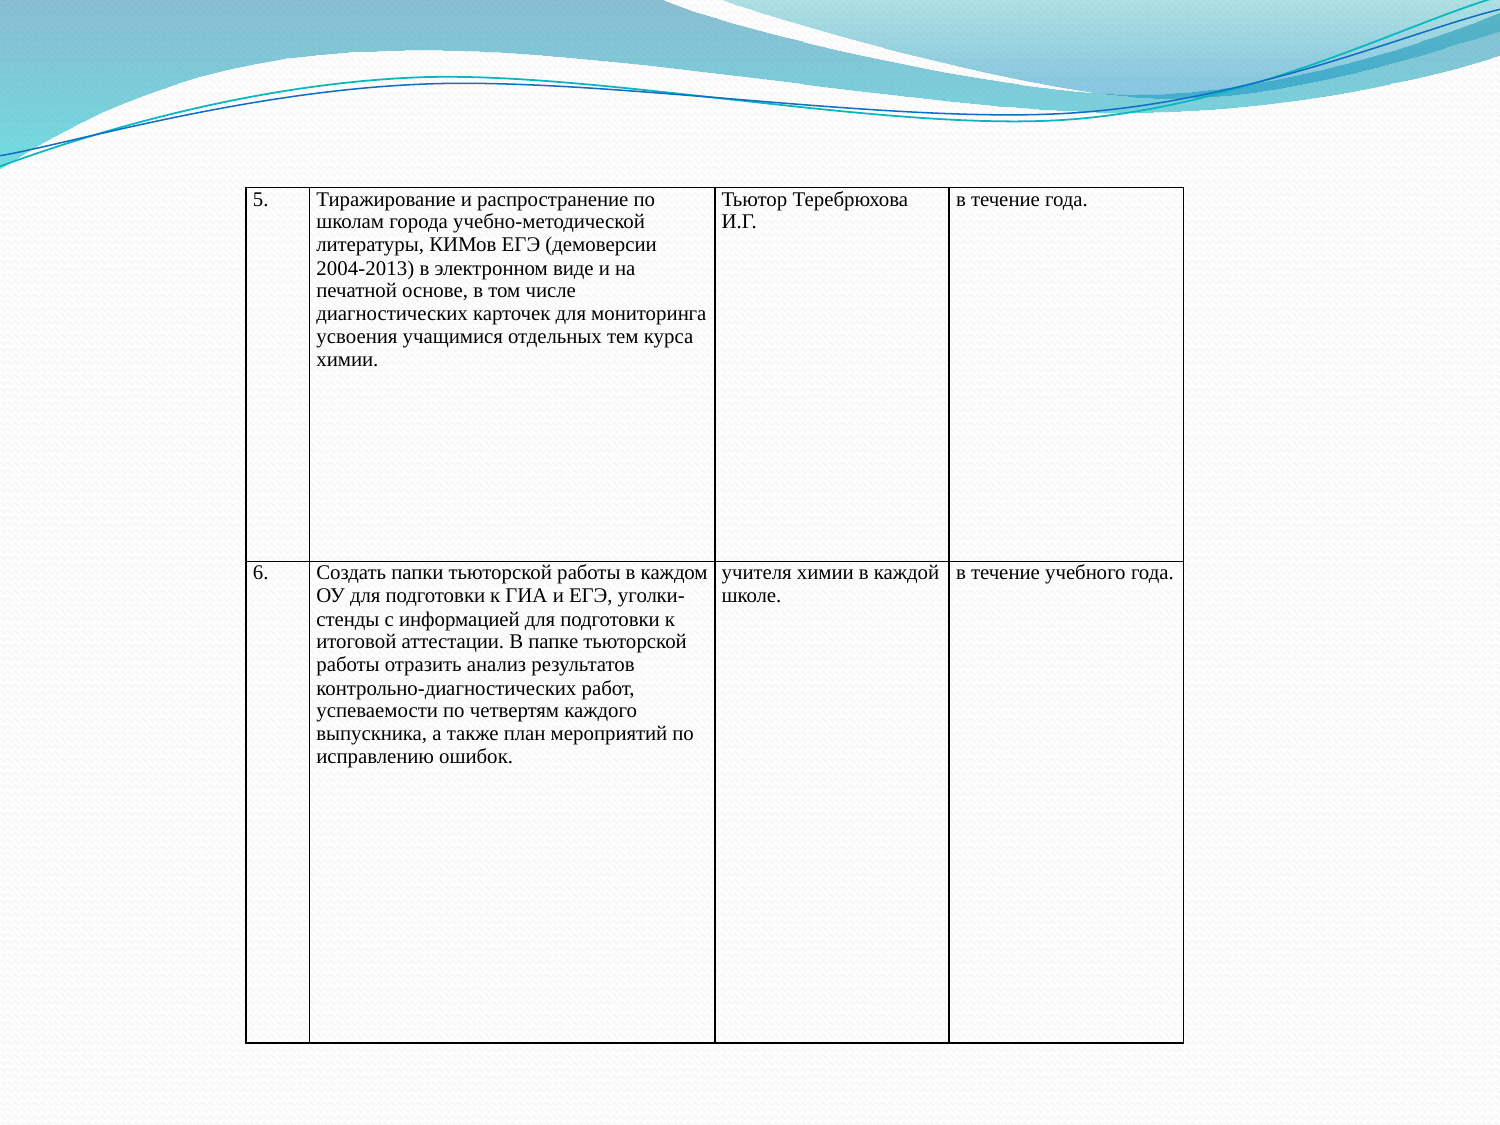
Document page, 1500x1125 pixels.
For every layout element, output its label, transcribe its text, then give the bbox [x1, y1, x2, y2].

table_header в течение года. [950, 188, 1183, 561]
table_cell учителя химии в каждой школе. [716, 562, 948, 1042]
table_cell в течение учебного года. [950, 562, 1183, 1042]
table_header Тиражирование и распространение по школам города учебно-методической литературы, КИМов ЕГЭ (демоверсии 2004-2013) в электронном виде и на печатной основе, в том числе диагностических карточек для мониторинга усвоения учащимися отдельных тем курса химии. [310, 188, 714, 561]
table_header 5. [247, 188, 309, 561]
table_header Тьютор Теребрюхова И.Г. [716, 188, 948, 561]
table_cell Создать папки тьюторской работы в каждом ОУ для подготовки к ГИА и ЕГЭ, уголки-стенды с информацией для подготовки к итоговой аттестации. В папке тьюторской работы отразить анализ результатов контрольно-диагностических работ, успеваемости по четвертям каждого выпускника, а также план мероприятий по исправлению ошибок. [310, 562, 714, 1042]
text_box [0, 0, 1500, 75]
table_cell 6. [247, 562, 309, 1042]
